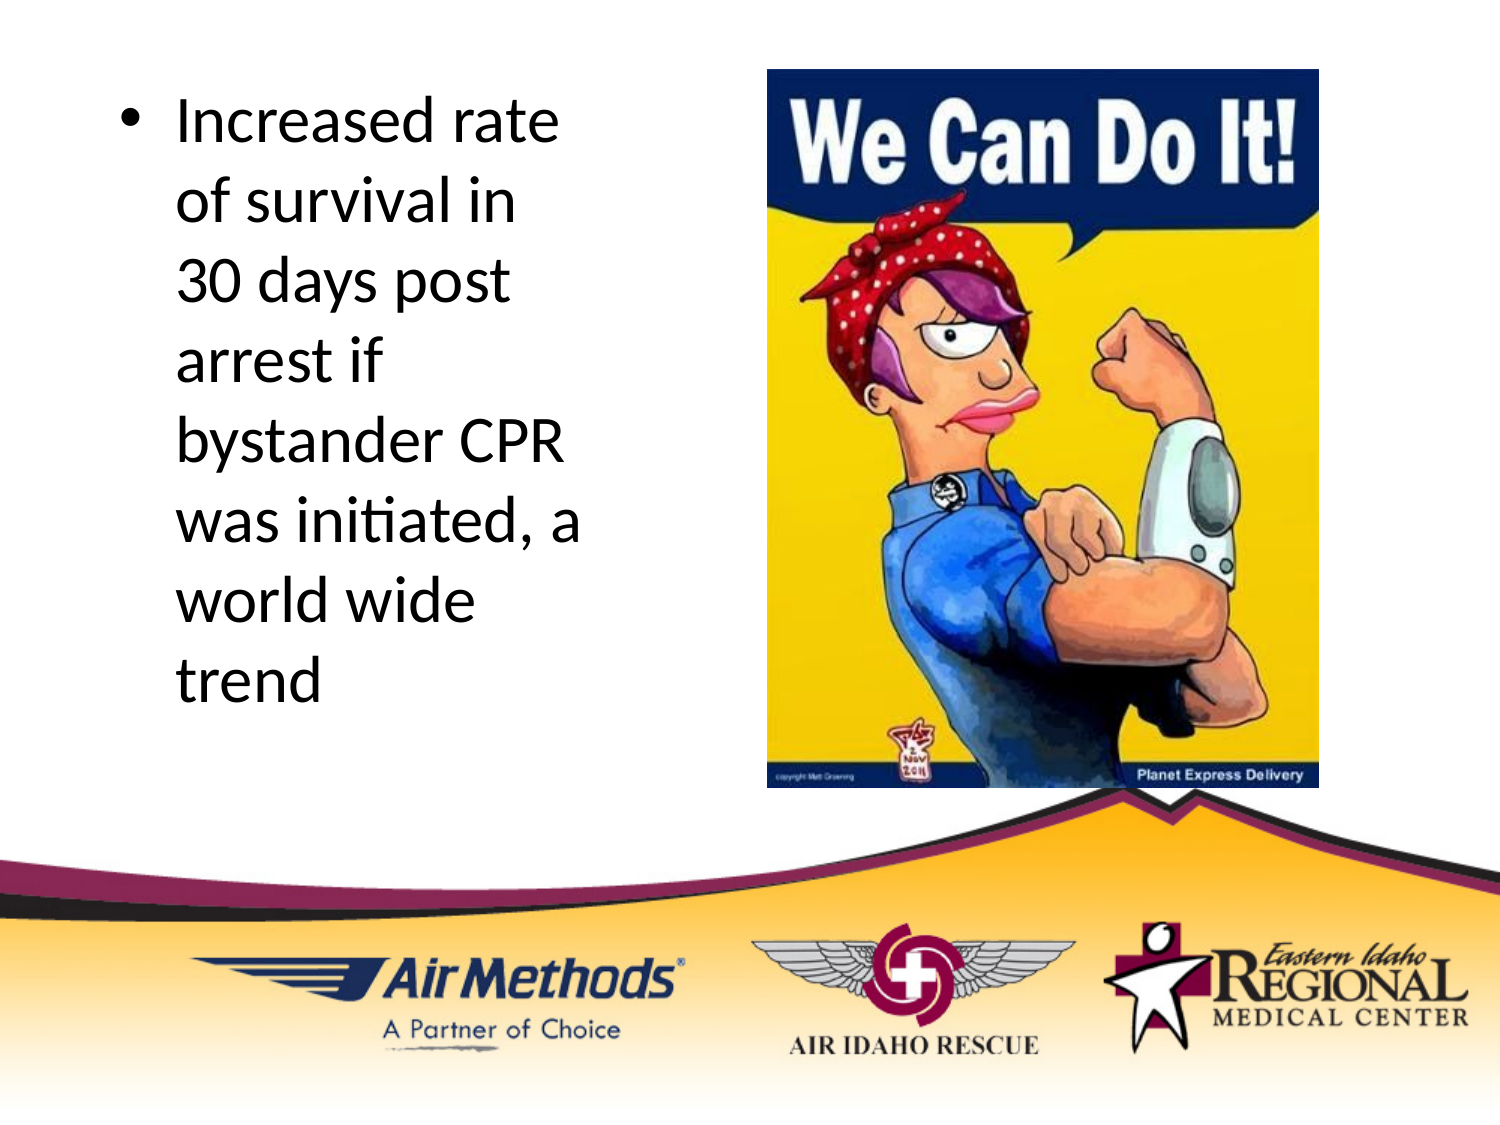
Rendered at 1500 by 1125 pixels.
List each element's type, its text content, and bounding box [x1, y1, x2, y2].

picture [0, 69, 1500, 1125]
list Increased rate of survival in 30 days post arrest if bystander CPR was initiated, a world wide trend [103, 68, 612, 812]
